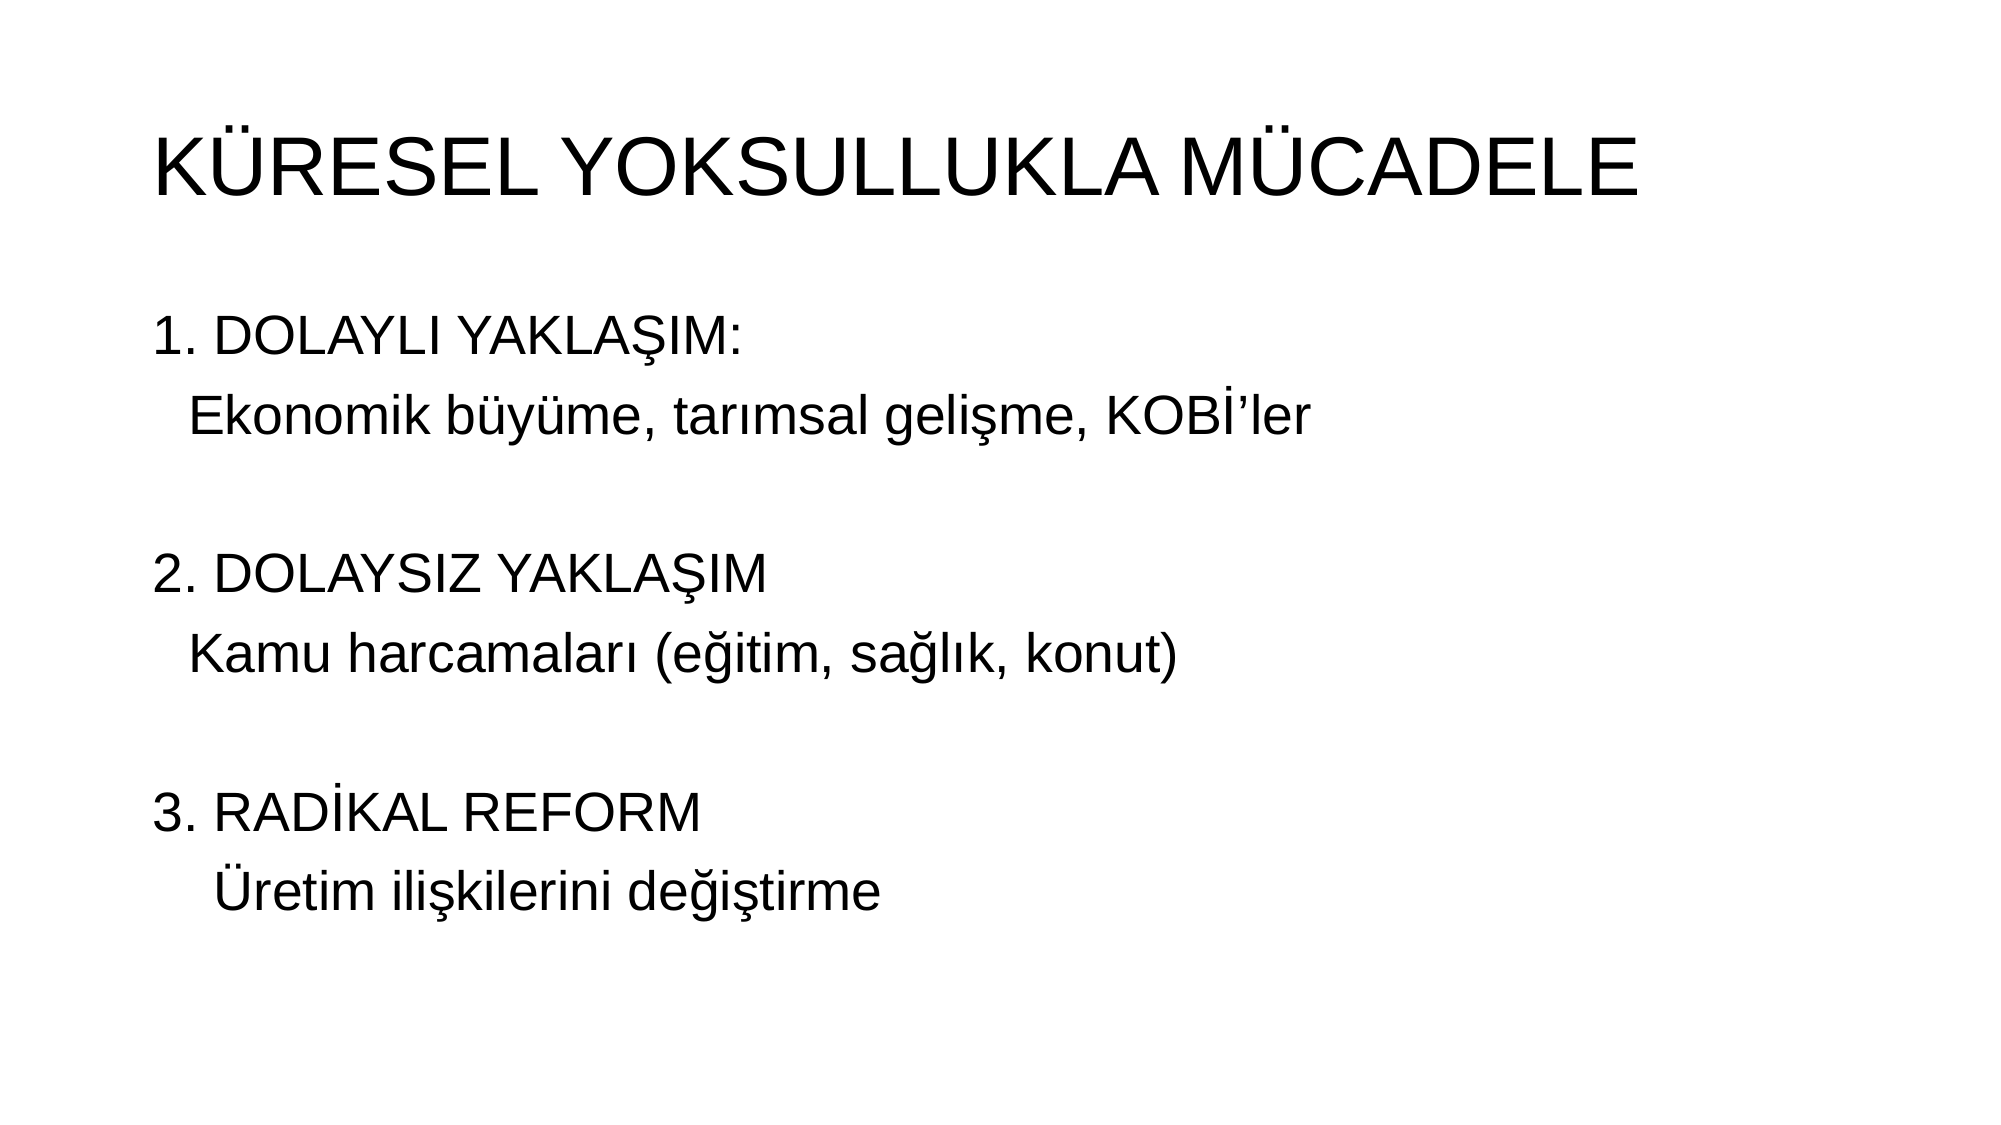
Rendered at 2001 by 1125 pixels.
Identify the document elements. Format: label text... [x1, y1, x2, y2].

title KÜRESEL YOKSULLUKLA MÜCADELE [137, 59, 1863, 278]
list 1. DOLAYLI YAKLAŞIM: Ekonomik büyüme, tarımsal gelişme, KOBİ’ler 2. DOLAYSIZ YAKLAŞIM Kamu harcamaları (eğitim, sağlık, konut) 3. RADİKAL REFORM Üretim ilişkilerini değiştirme [137, 299, 1863, 1014]
